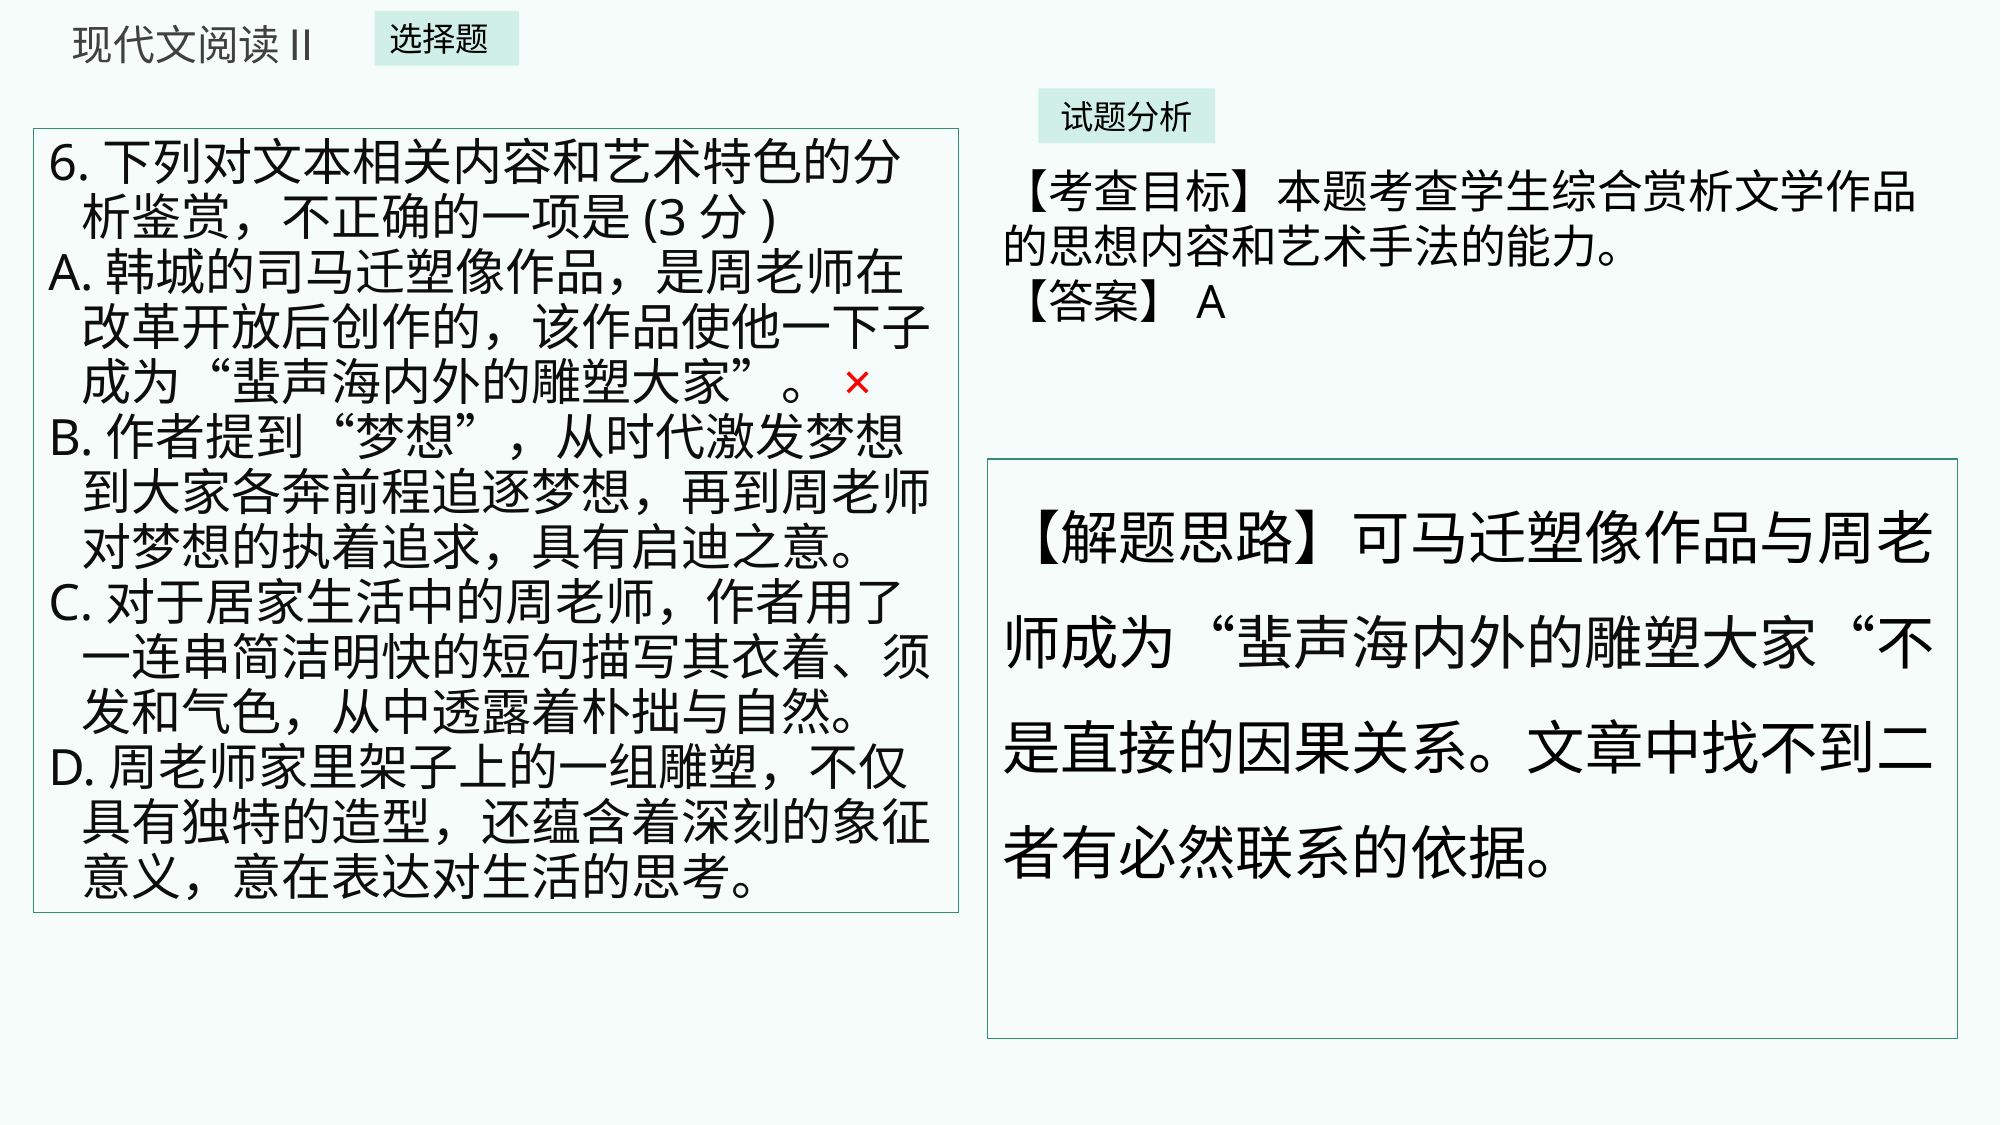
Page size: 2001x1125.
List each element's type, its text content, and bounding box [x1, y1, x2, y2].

text_box 【考查目标】本题考查学生综合赏析文学作品的思想内容和艺术手法的能力。 【答案】A [987, 155, 1946, 391]
text_box 6.下列对文本相关内容和艺术特色的分析鉴赏，不正确的一项是(3分) A.韩城的司马迁塑像作品，是周老师在改革开放后创作的，该作品使他一下子成为“蜚声海内外的雕塑大家”。× B.作者提到“梦想”，从时代激发梦想到大家各奔前程追逐梦想，再到周老师对梦想的执着追求，具有启迪之意。 C.对于居家生活中的周老师，作者用了一连串简洁明快的短句描写其衣着、须发和气色，从中透露着朴拙与自然。 D.周老师家里架子上的一组雕塑，不仅具有独特的造型，还蕴含着深刻的象征意义，意在表达对生活的思考。 [33, 128, 959, 913]
text_box 【解题思路】可马迁塑像作品与周老师成为“蜚声海内外的雕塑大家“不是直接的因果关系。文章中找不到二者有必然联系的依据。 [987, 458, 1958, 1039]
text_box 试题分析 [1038, 88, 1216, 144]
text_box 选择题 [374, 10, 520, 66]
text_box 现代文阅读Ⅱ [57, 11, 409, 76]
